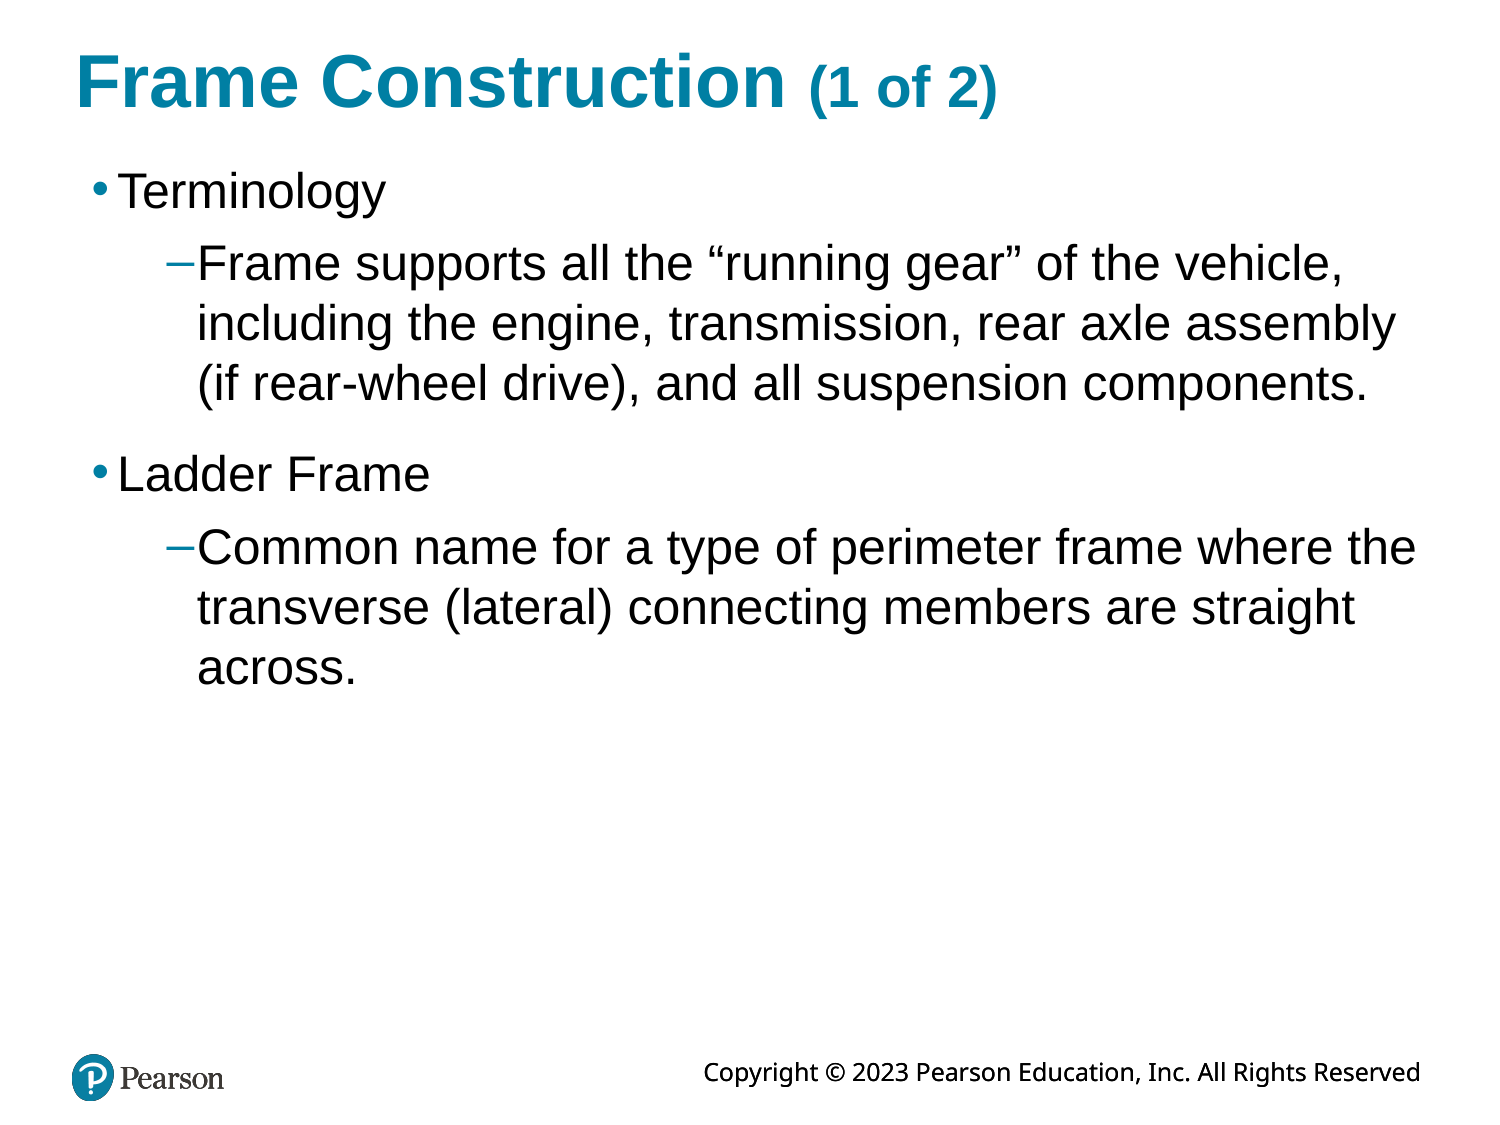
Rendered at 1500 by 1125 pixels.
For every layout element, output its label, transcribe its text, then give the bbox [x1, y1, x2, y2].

title Frame Construction (1 of 2) [75, 24, 1425, 150]
picture [80, 1063, 106, 1088]
picture [72, 1054, 87, 1070]
list Terminology Frame supports all the “running gear” of the vehicle, including the engine, transmission, rear axle assembly (if rear-wheel drive), and all suspension components. Ladder Frame Common name for a type of perimeter frame where the transverse (lateral) connecting members are straight across. [75, 150, 1425, 804]
picture [98, 1054, 224, 1101]
picture [72, 1088, 83, 1101]
